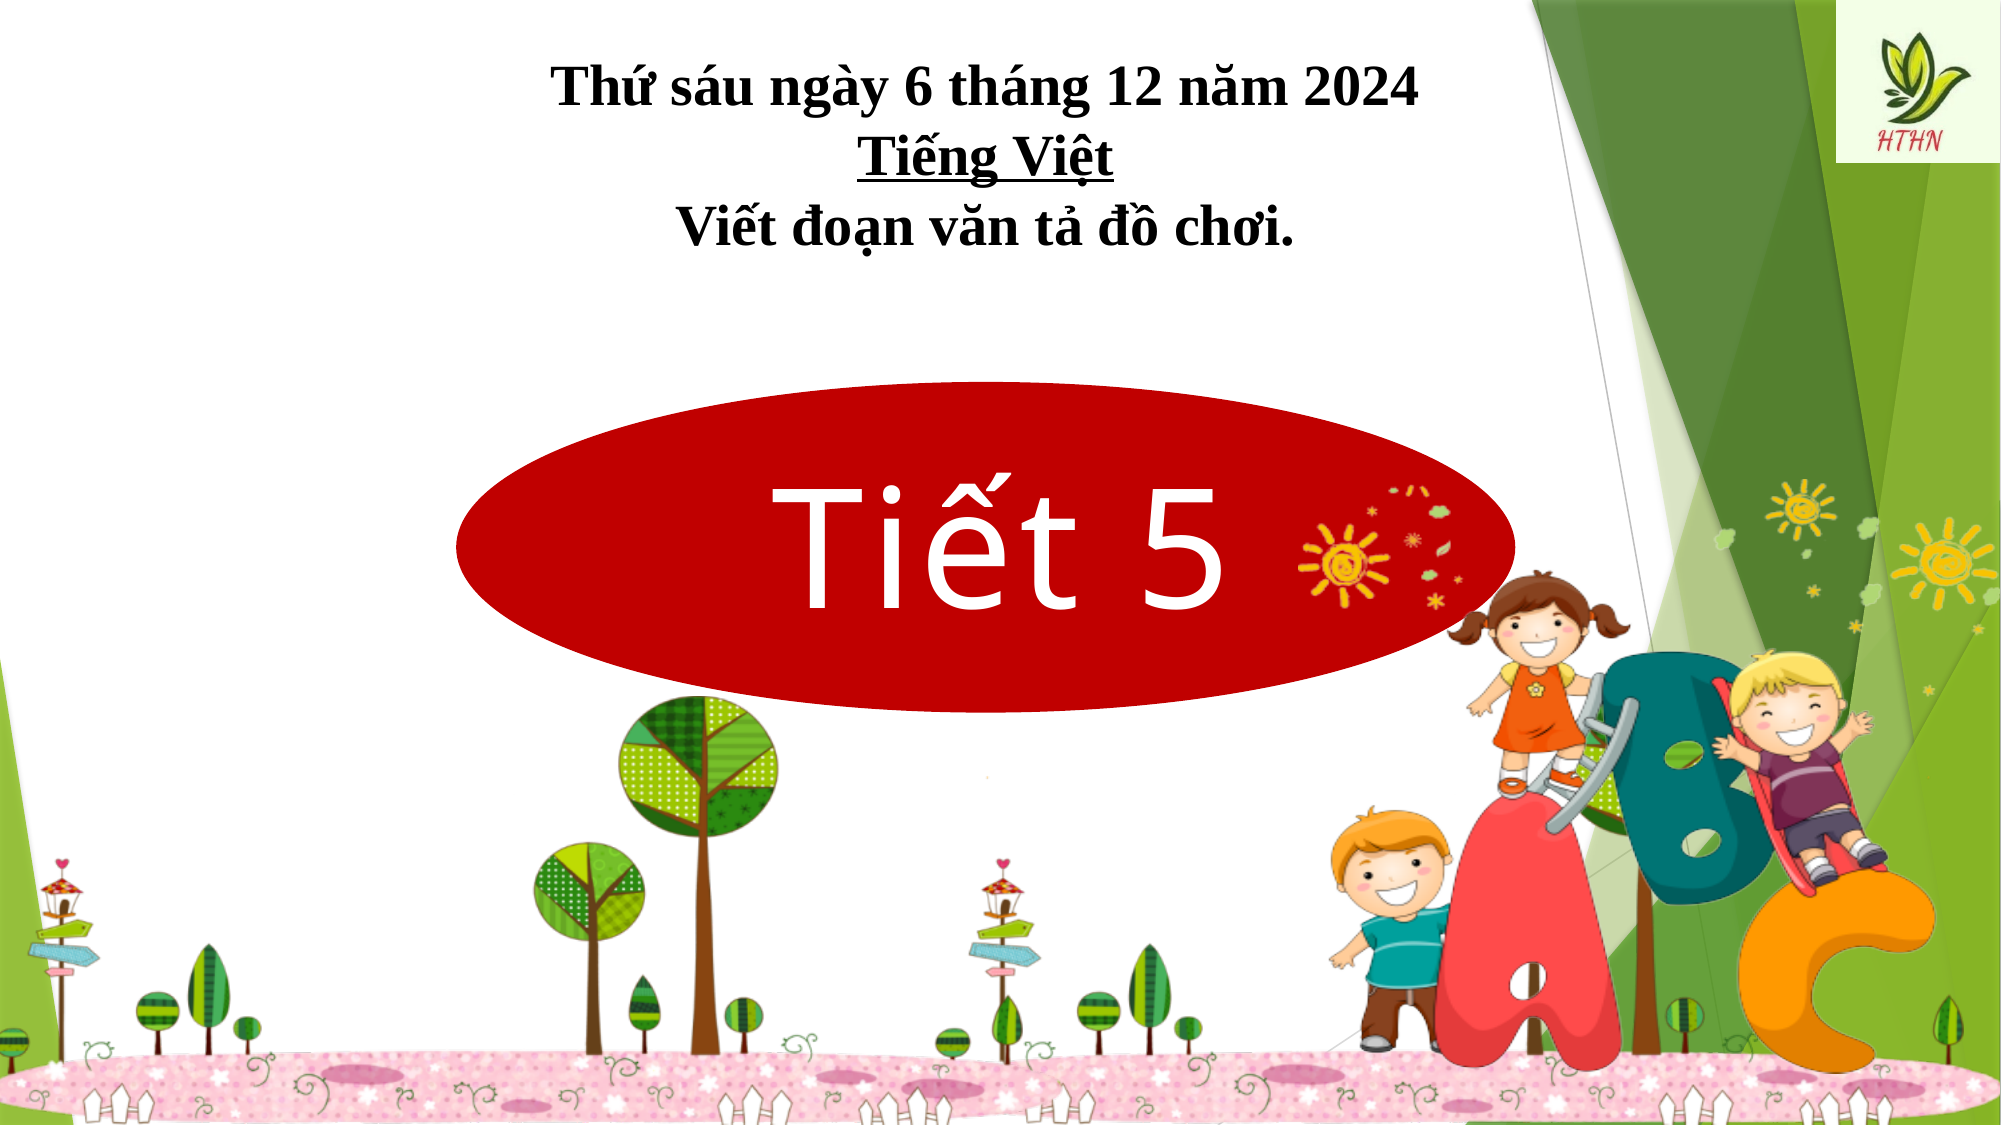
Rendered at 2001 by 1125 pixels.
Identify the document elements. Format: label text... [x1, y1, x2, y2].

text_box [0, 478, 2000, 1125]
picture [1836, 0, 2000, 164]
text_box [455, 381, 1516, 476]
text_box Thứ sáu ngày 6 tháng 12 năm 2024 Tiếng Việt Viết đoạn văn tả đồ chơi. [485, 39, 1486, 265]
